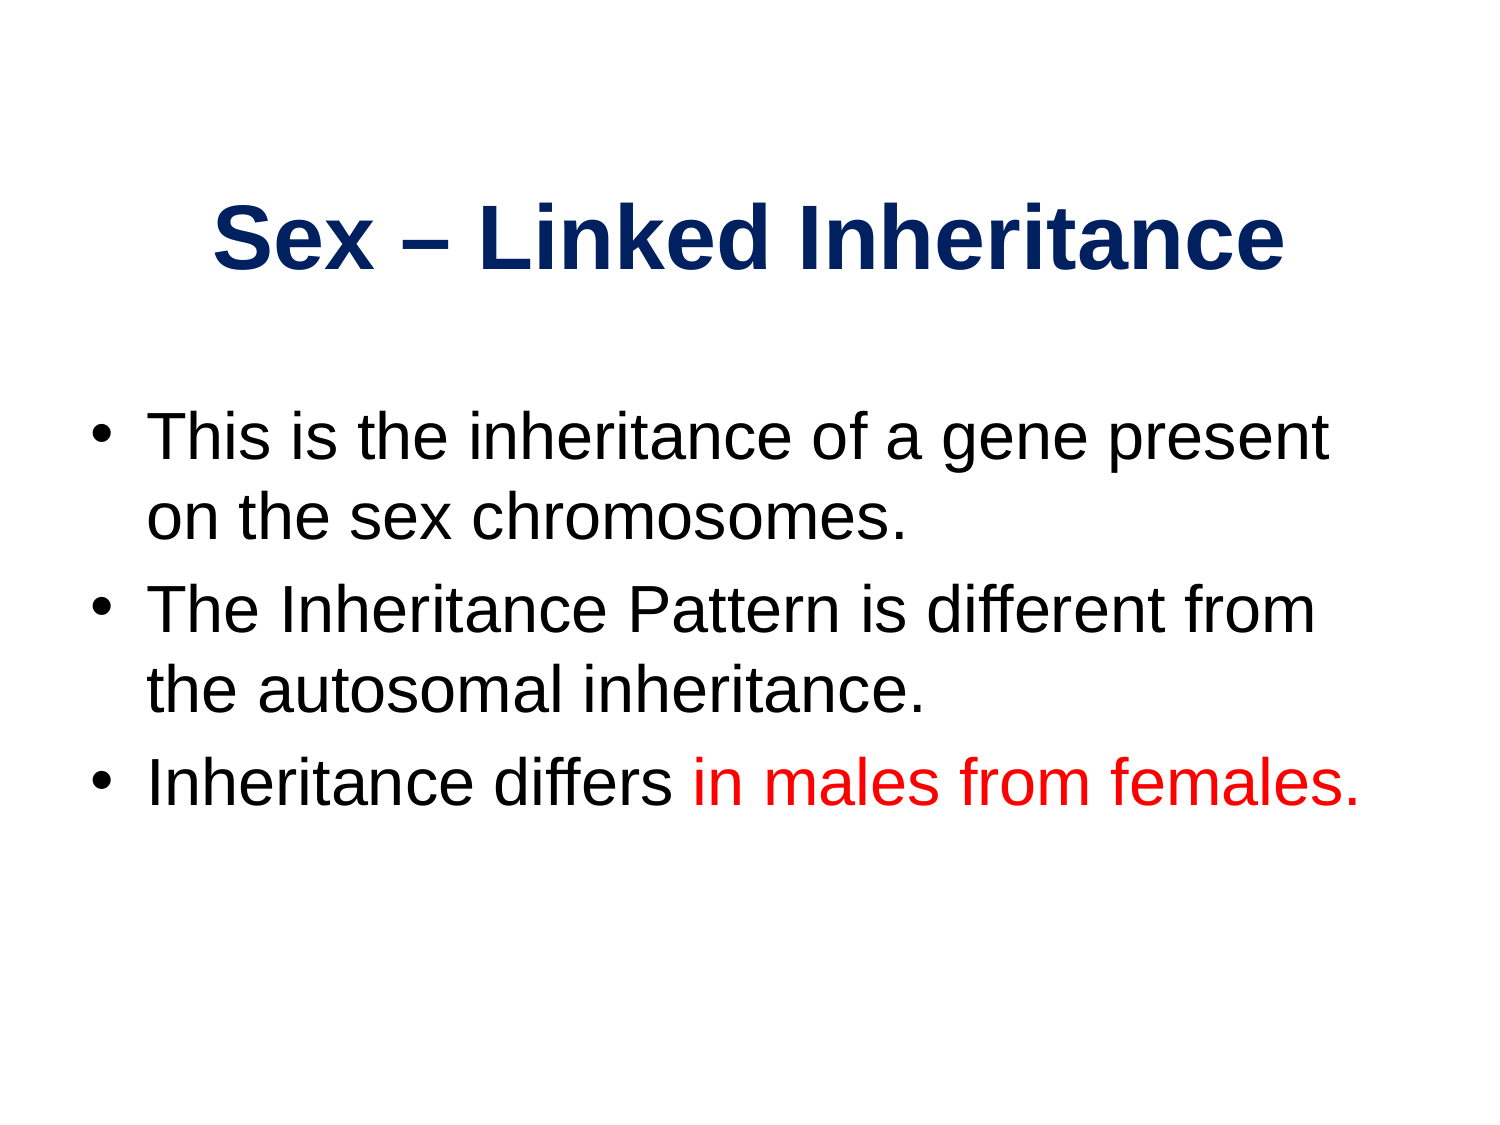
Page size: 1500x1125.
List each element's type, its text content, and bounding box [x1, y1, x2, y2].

title Sex – Linked Inheritance [75, 139, 1425, 327]
list This is the inheritance of a gene present on the sex chromosomes. The Inheritance Pattern is different from the autosomal inheritance. Inheritance differs in males from females. [75, 385, 1425, 866]
